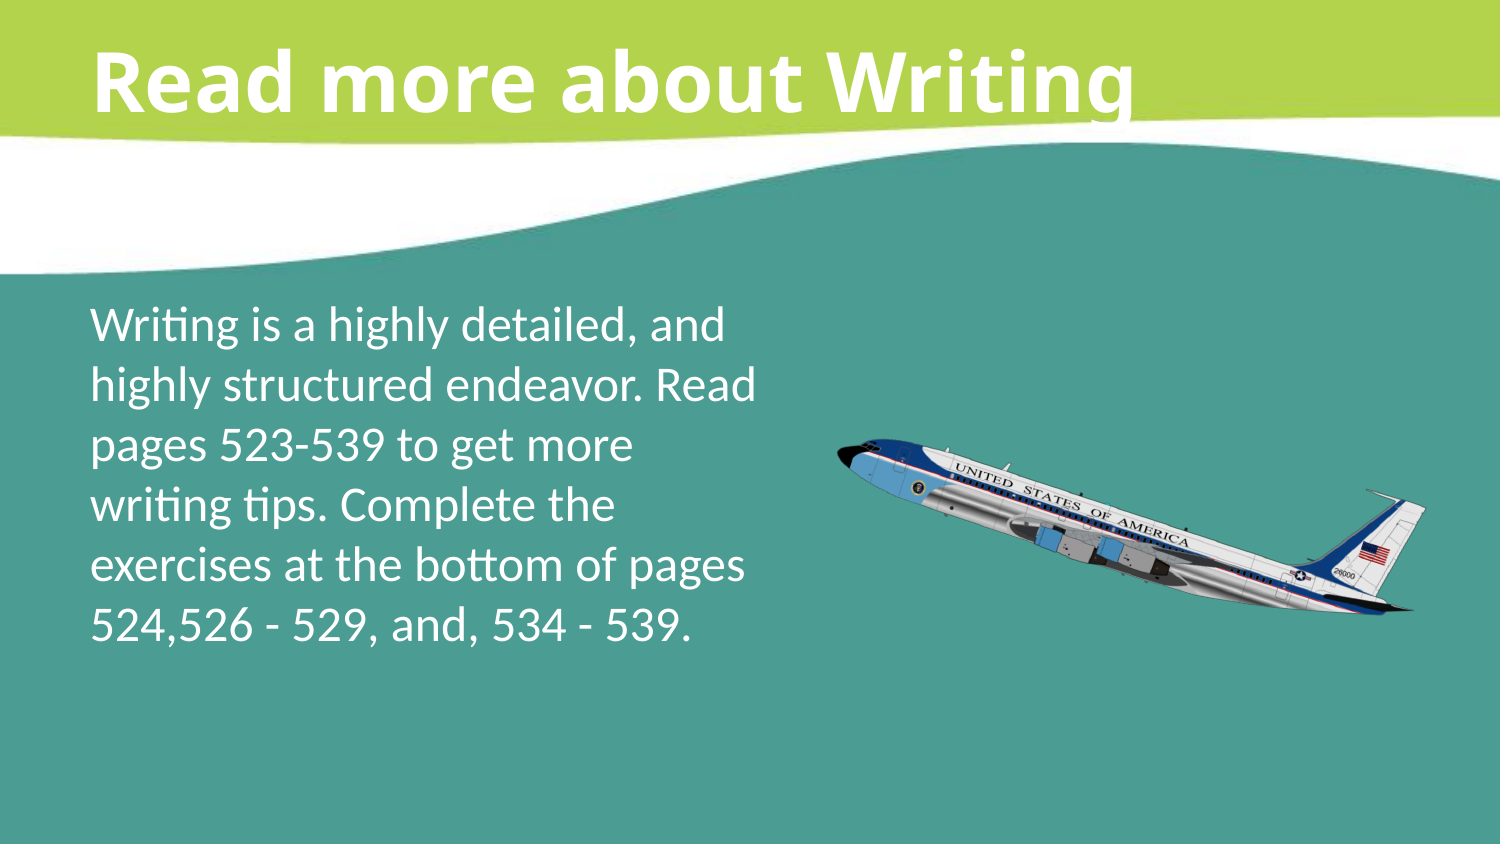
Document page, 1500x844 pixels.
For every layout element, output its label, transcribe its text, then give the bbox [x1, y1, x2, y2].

text_box Writing is a highly detailed, and highly structured endeavor. Read pages 523-539 to get more writing tips. Complete the exercises at the bottom of pages 524,526 - 529, and, 534 - 539. [75, 284, 800, 685]
text_box Read more about Writing [74, 21, 1213, 135]
picture [0, 0, 1500, 844]
